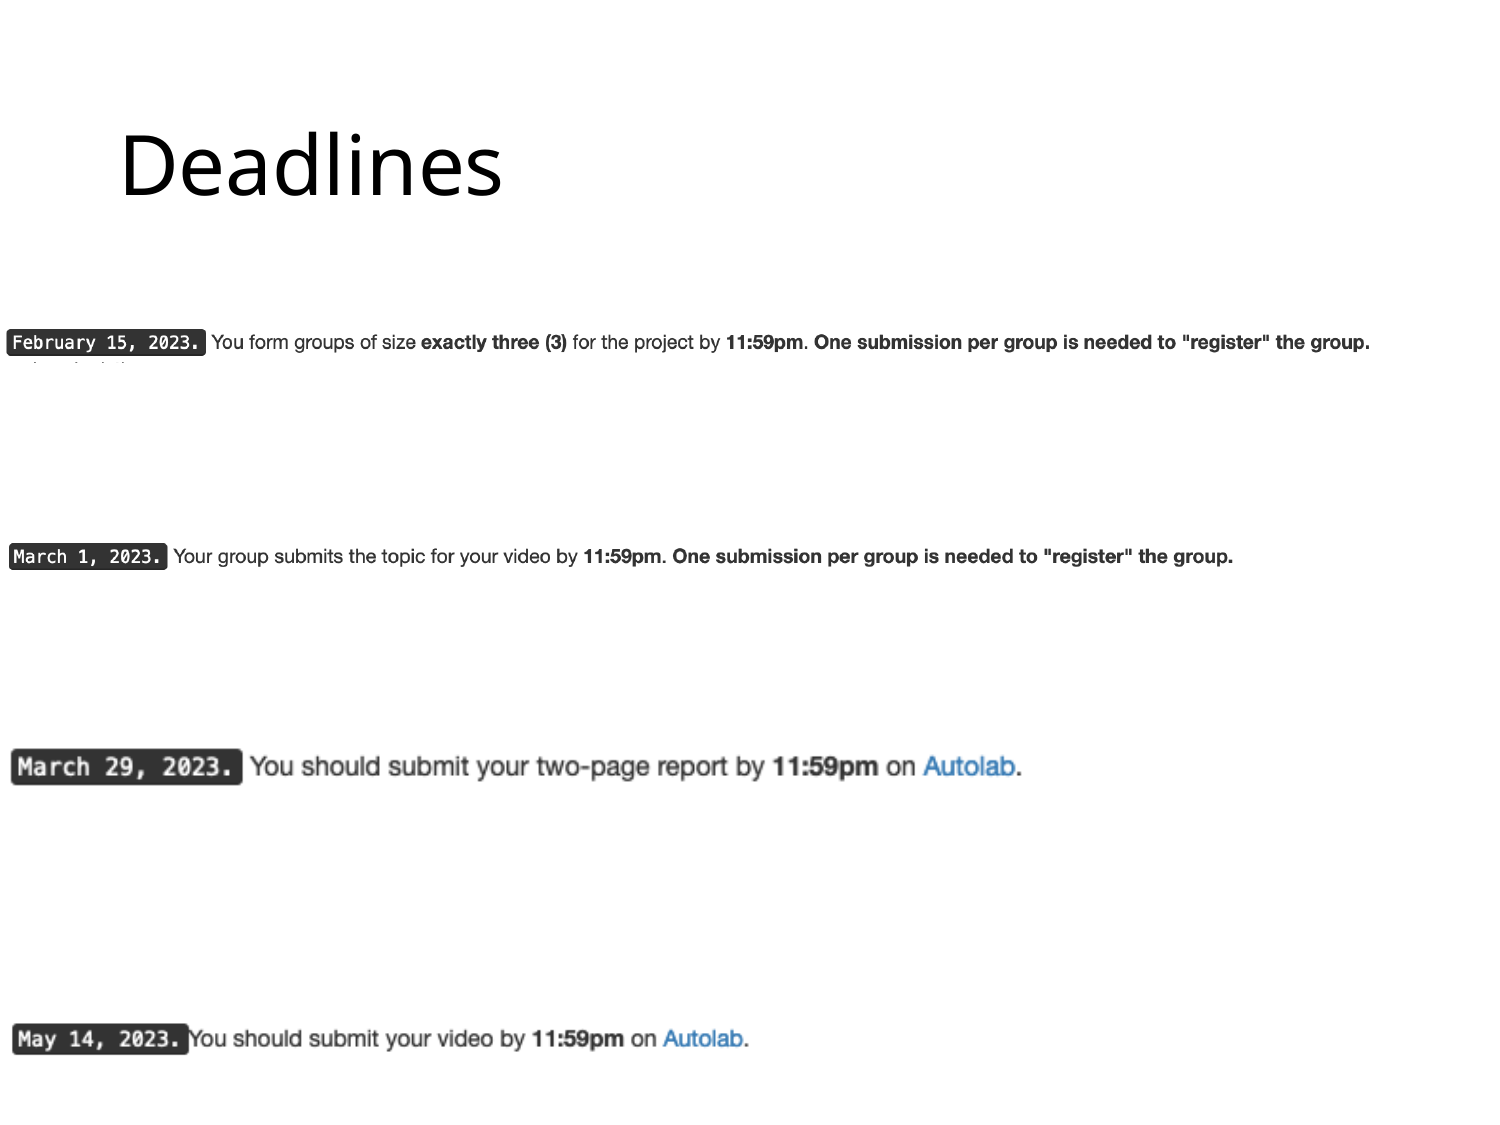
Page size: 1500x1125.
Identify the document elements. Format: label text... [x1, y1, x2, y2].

picture [2, 317, 1375, 363]
title Deadlines [103, 59, 1397, 278]
picture [2, 732, 1029, 797]
picture [6, 1008, 762, 1065]
picture [0, 531, 1238, 583]
